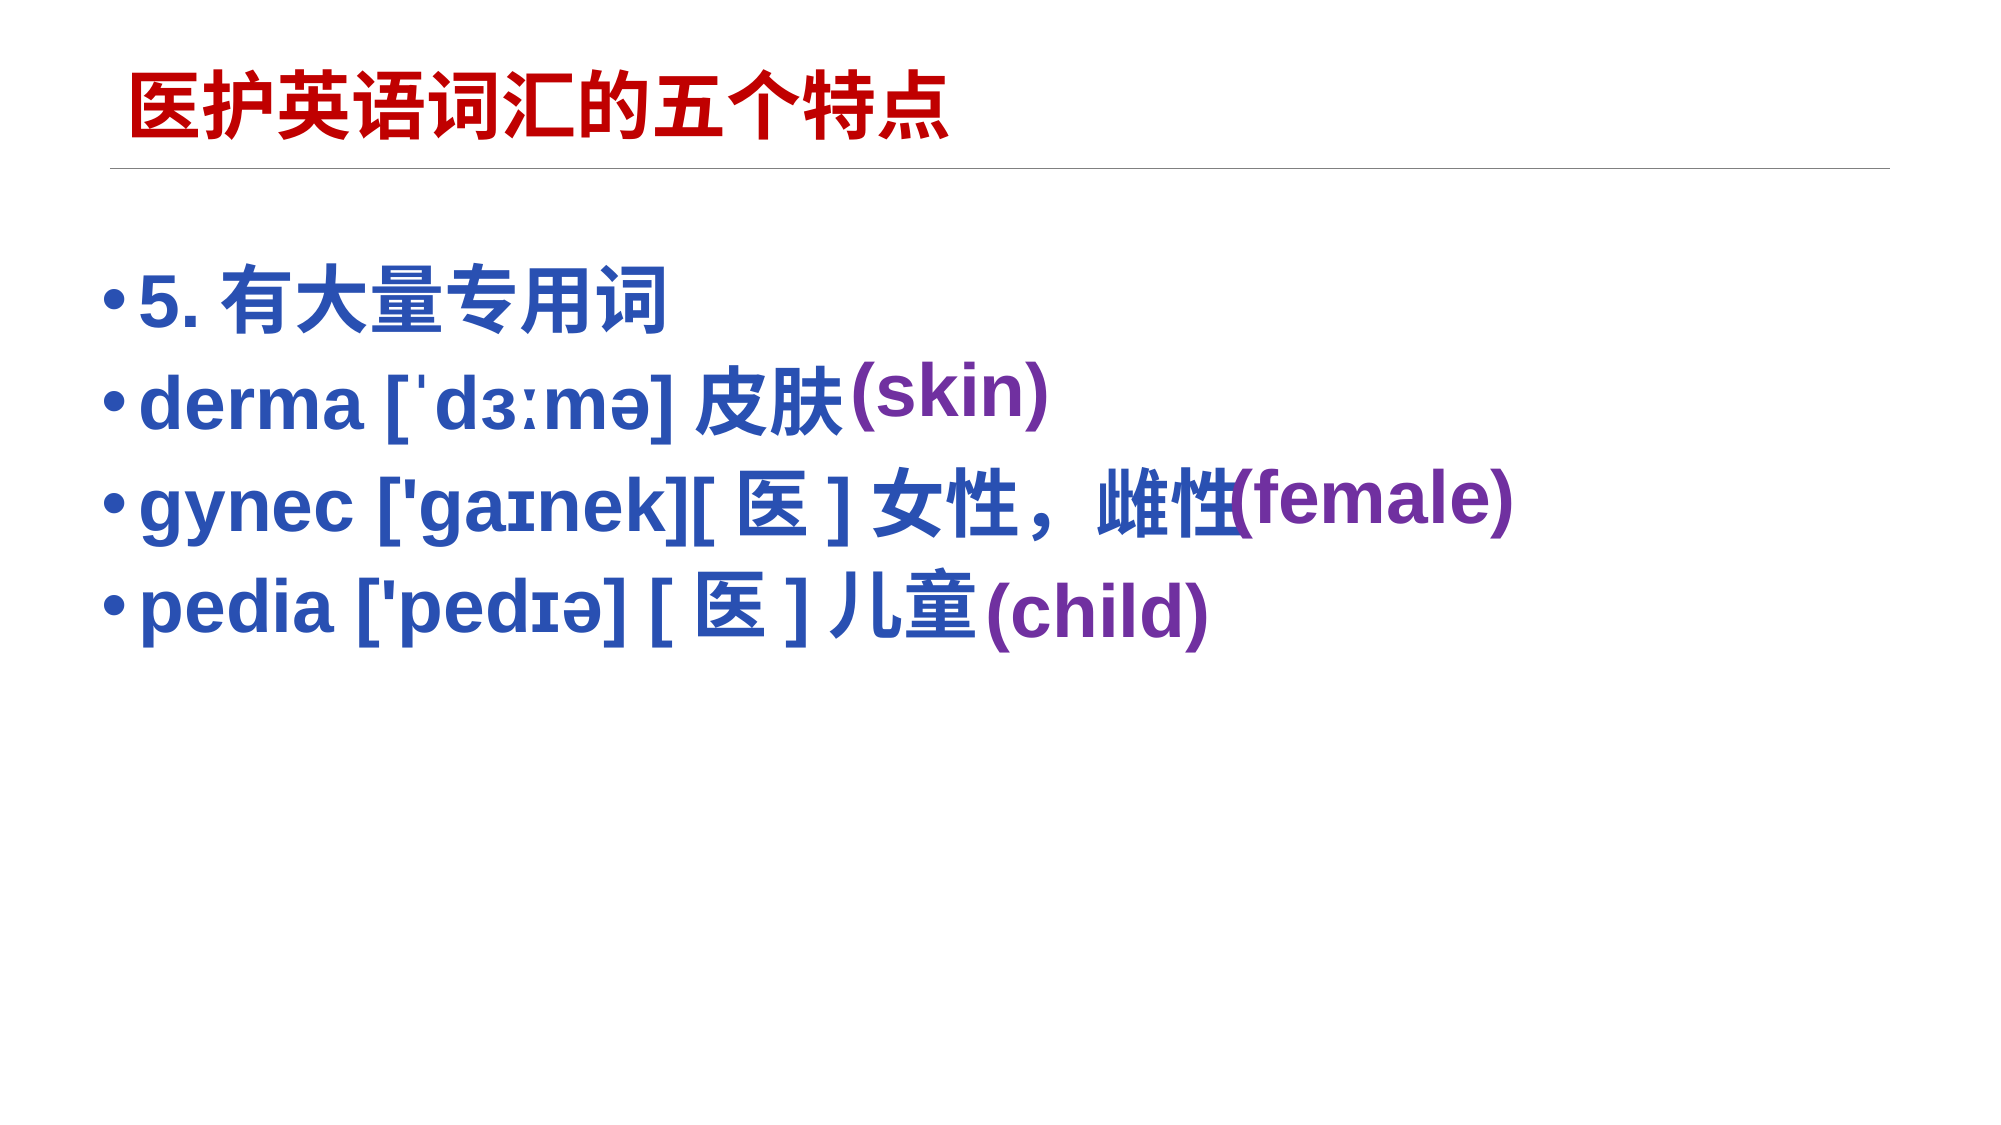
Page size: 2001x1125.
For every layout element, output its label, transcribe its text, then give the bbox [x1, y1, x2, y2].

text_box (female) [1213, 441, 1639, 546]
list 5.有大量专用词 derma [ˈdɜːmə]皮肤 gynec ['ɡaɪnek][医]女性，雌性 pedia ['pedɪə] [医]儿童 [86, 255, 1887, 970]
text_box (skin) [836, 334, 1230, 440]
title 医护英语词汇的五个特点 [110, 27, 1705, 157]
text_box (child) [970, 554, 1397, 660]
